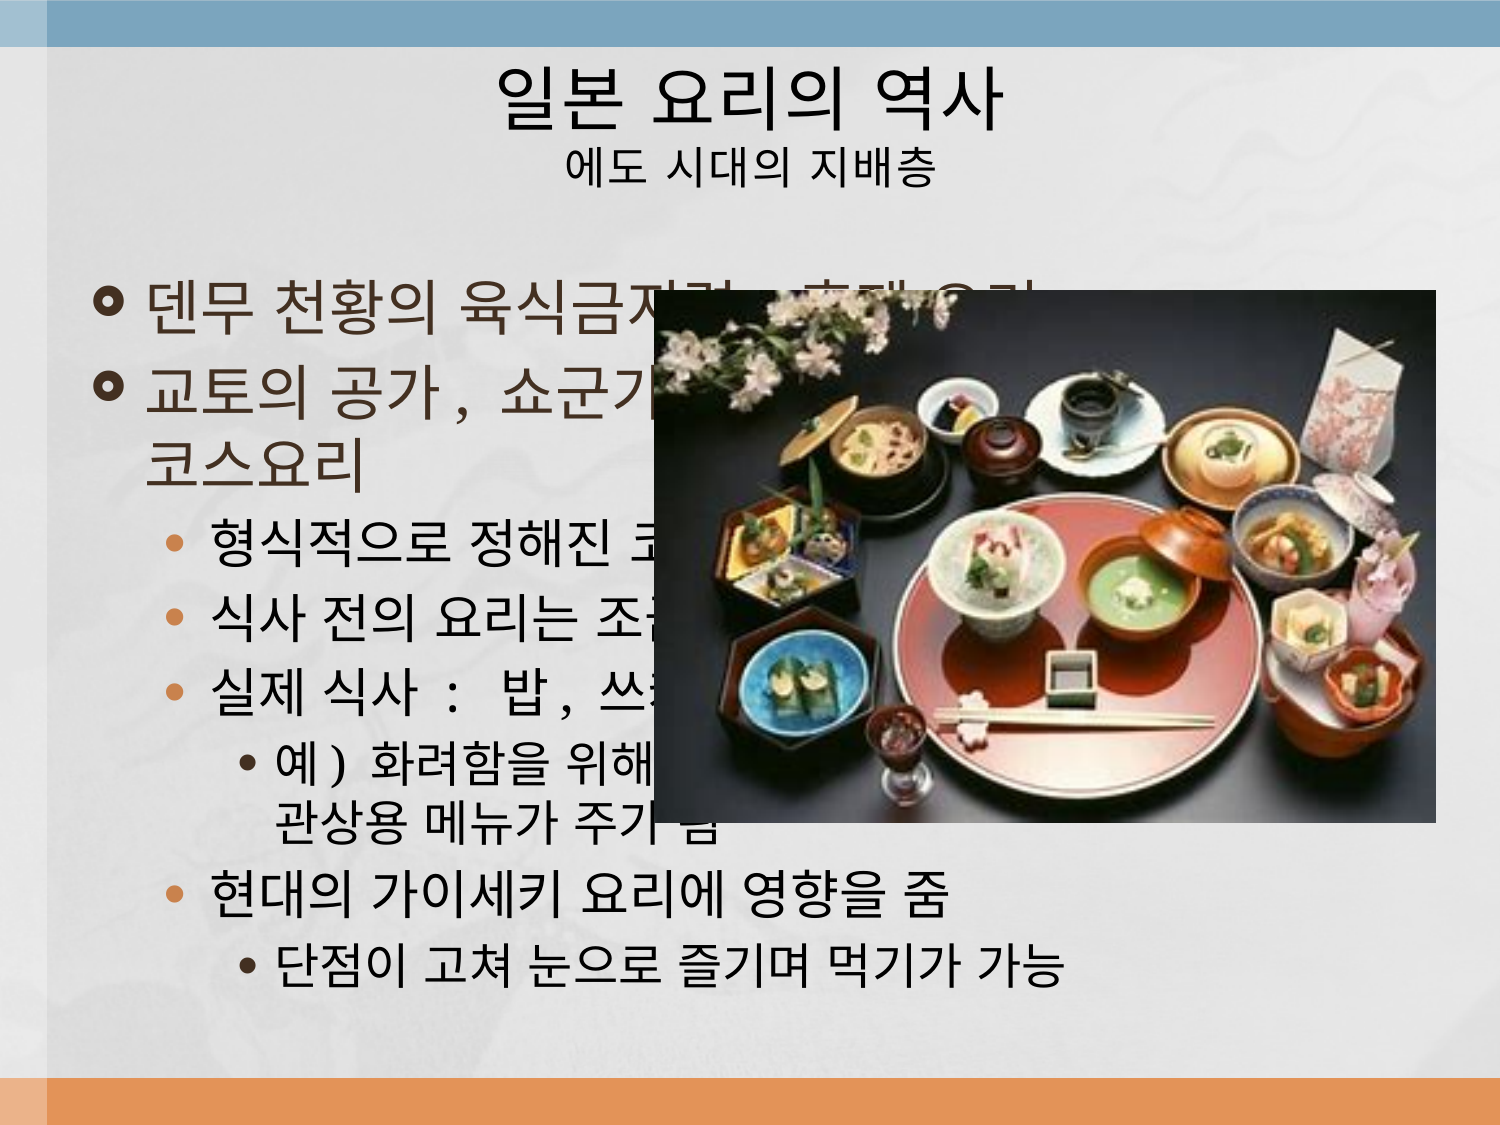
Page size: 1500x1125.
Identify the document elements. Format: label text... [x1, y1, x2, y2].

picture [654, 290, 1436, 823]
list 덴무 천황의 육식금지령+혼젠 요리 교토의 공가, 쇼군가 : 화려한 세팅 및 장식의 코스요리 형식적으로 정해진 코스의 가짓수를 채우기 위한 것 식사 전의 요리는 조금 먹고 버리는 것이 관례 실제 식사 : 밥, 쓰케모노 몇 개 예) 화려함을 위해 색을 들이면서 손을 많이 보는 등, 관상용 메뉴가 주가 됨 현대의 가이세키 요리에 영향을 줌 단점이 고쳐 눈으로 즐기며 먹기가 가능 [75, 262, 1425, 1005]
title 일본 요리의 역사 에도 시대의 지배층 [49, 46, 1454, 202]
